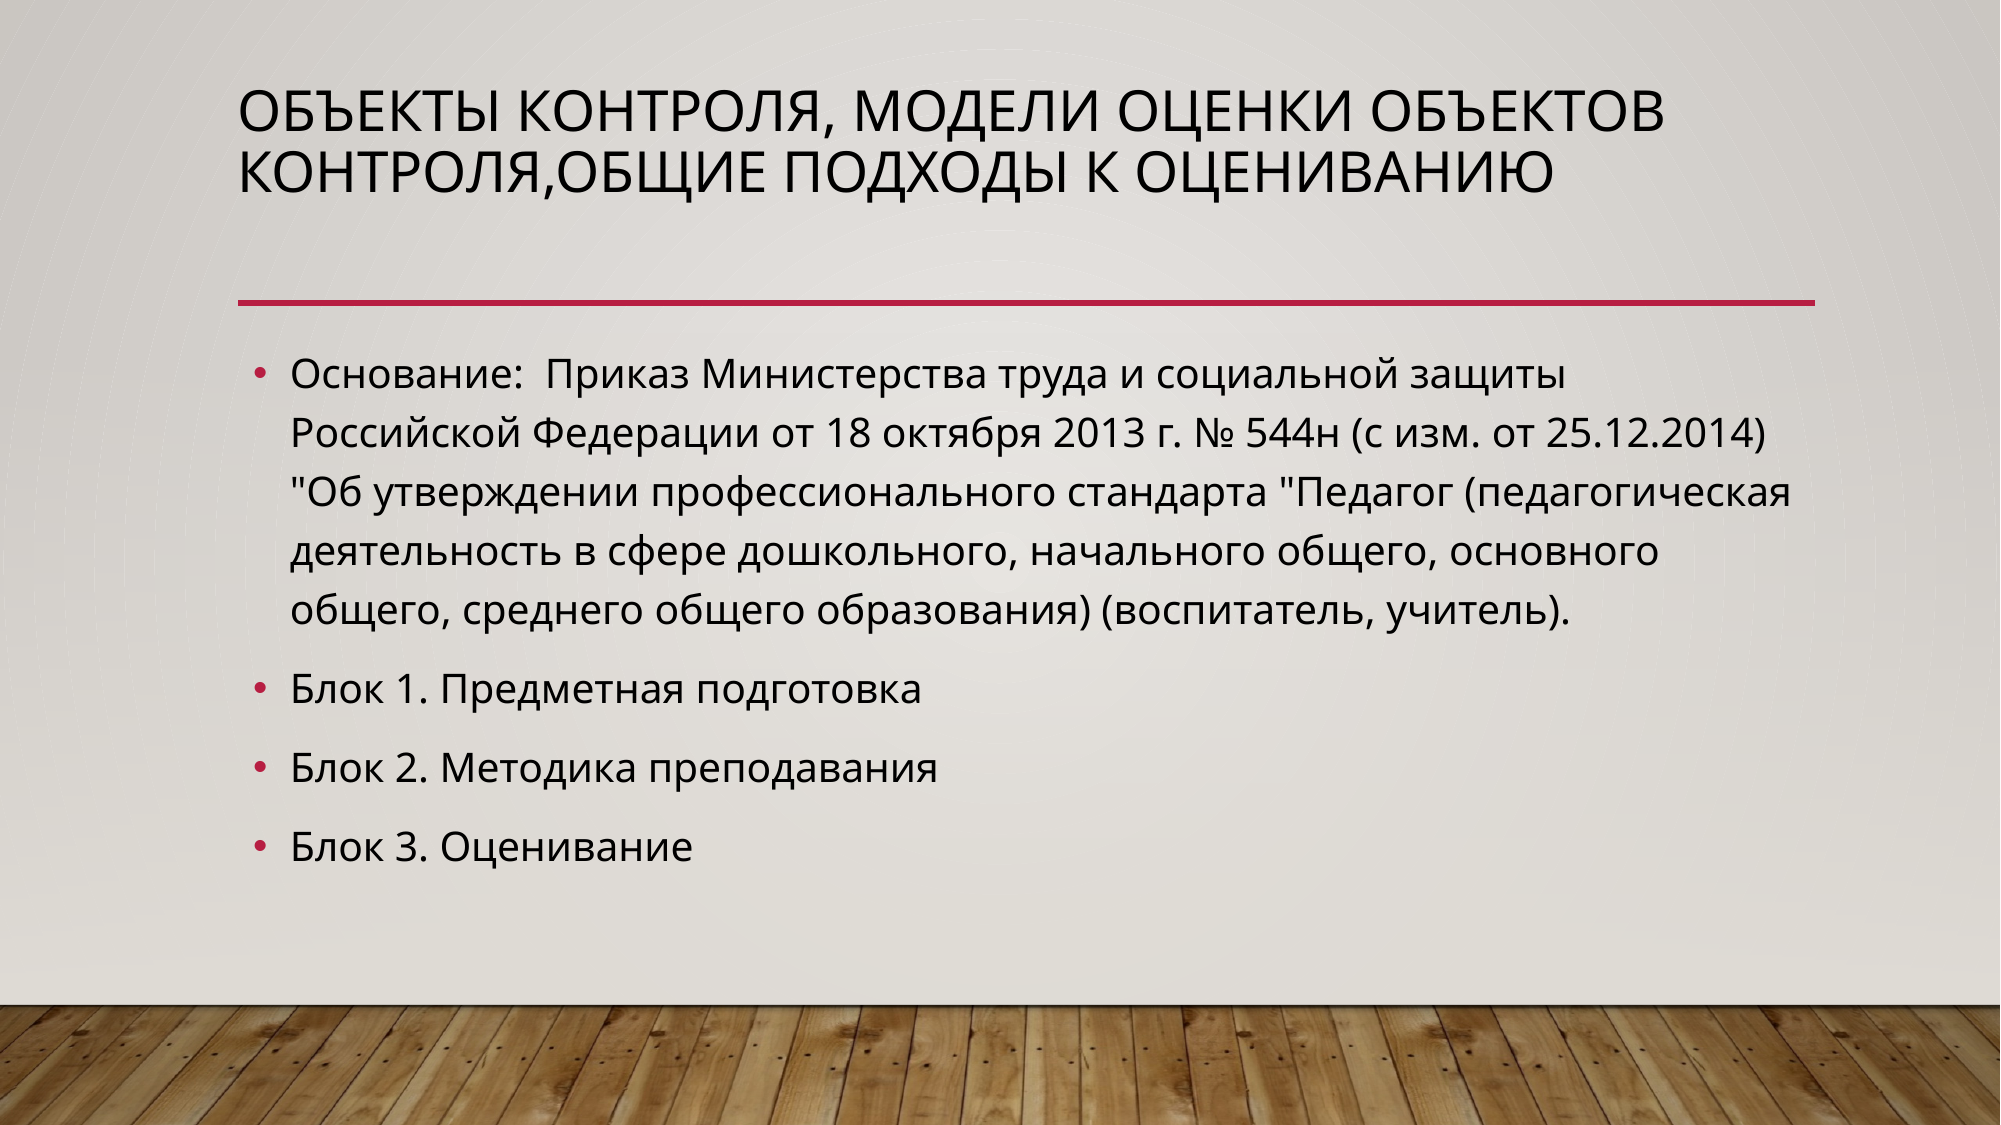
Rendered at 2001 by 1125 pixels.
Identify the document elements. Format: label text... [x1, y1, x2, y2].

picture [0, 1005, 2000, 1125]
list Основание: Приказ Министерства труда и социальной защиты Российской Федерации от 18 октября 2013 г. № 544н (с изм. от 25.12.2014) "Об утверждении профессионального стандарта "Педагог (педагогическая деятельность в сфере дошкольного, начального общего, основного общего, среднего общего образования) (воспитатель, учитель). Блок 1. Предметная подготовка Блок 2. Методика преподавания Блок 3. Оценивание [238, 330, 1814, 897]
title Объекты контроля, модели оценки объектов контроля,общие подходы к оцениванию [222, 74, 1798, 247]
